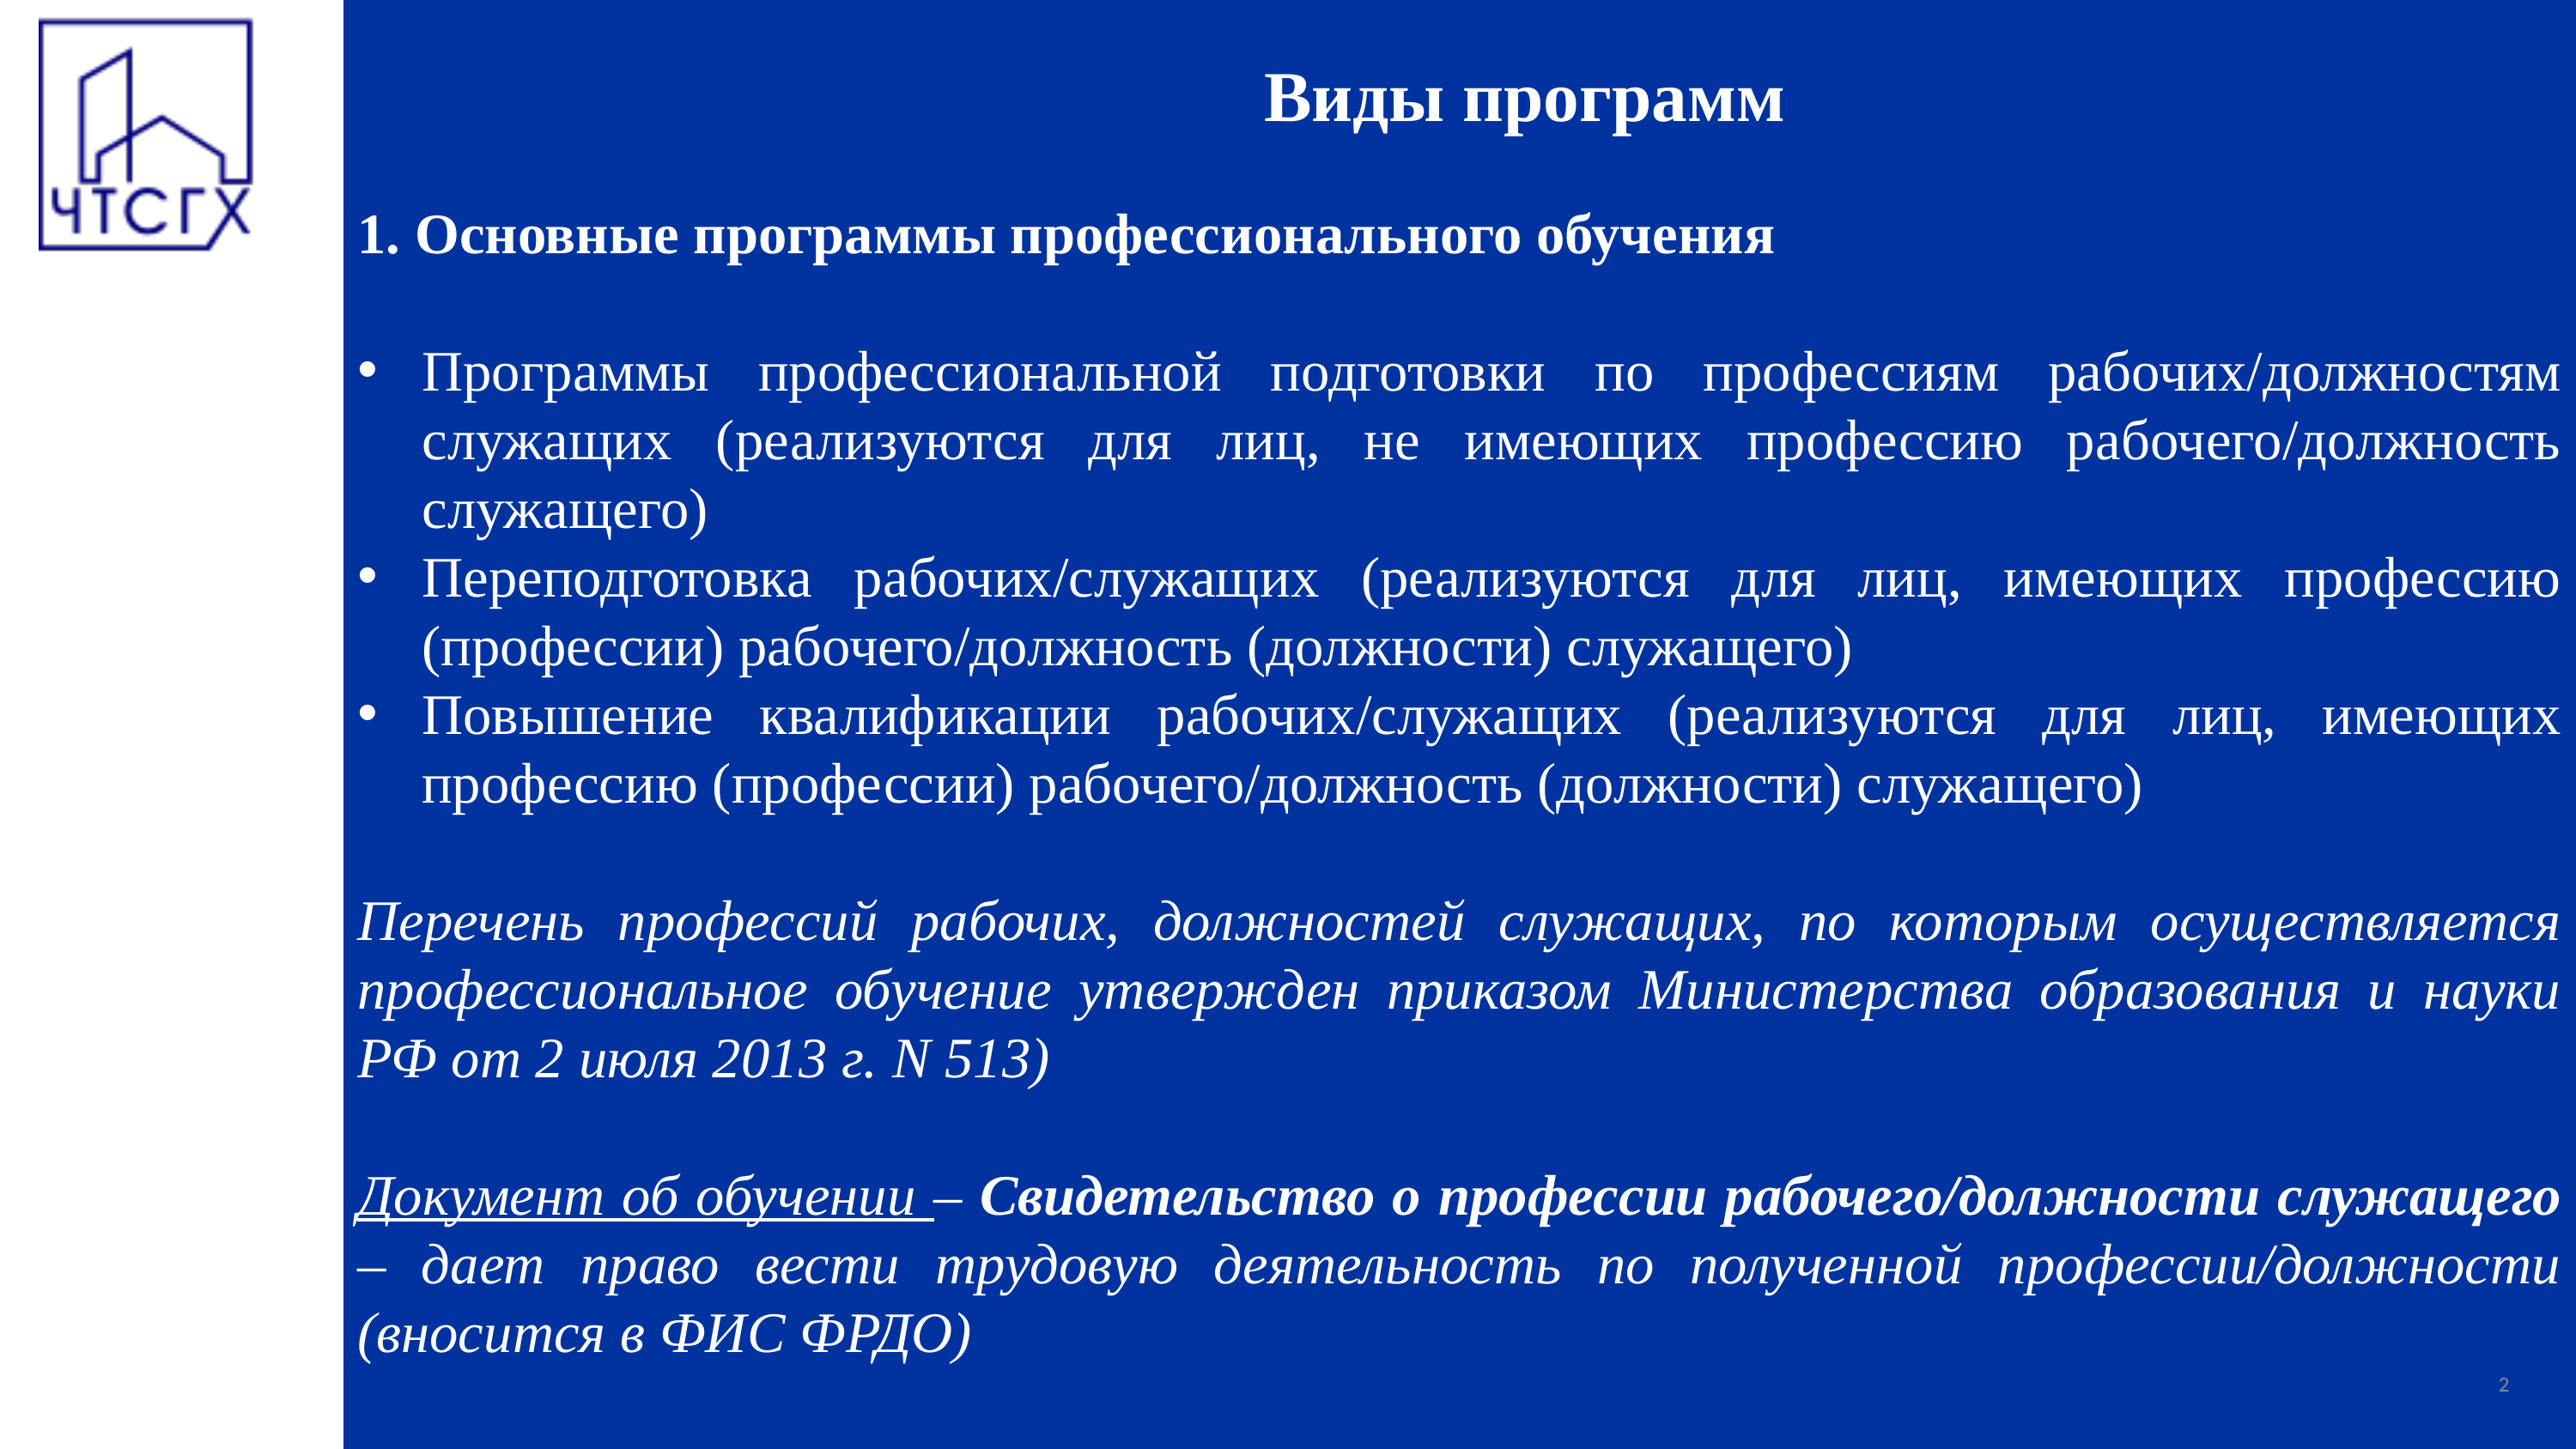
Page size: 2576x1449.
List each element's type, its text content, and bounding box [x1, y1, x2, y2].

picture [0, 0, 344, 1449]
slide_number 2 [2221, 1370, 2523, 1410]
text_box Виды программ 1. Основные программы профессионального обучения Программы профессиональной подготовки по профессиям рабочих/должностям служащих (реализуются для лиц, не имеющих профессию рабочего/должность служащего) Переподготовка рабочих/служащих (реализуются для лиц, имеющих профессию (профессии) рабочего/должность (должности) служащего) Повышение квалификации рабочих/служащих (реализуются для лиц, имеющих профессию (профессии) рабочего/должность (должности) служащего) Перечень профессий рабочих, должностей служащих, по которым осуществляется профессиональное обучение утвержден приказом Министерства образования и науки РФ от 2 июля 2013 г. N 513) Документ об обучении – Свидетельство о профессии рабочего/должности служащего – дает право вести трудовую деятельность по полученной профессии/должности (вносится в ФИС ФРДО) [350, 35, 2576, 1370]
